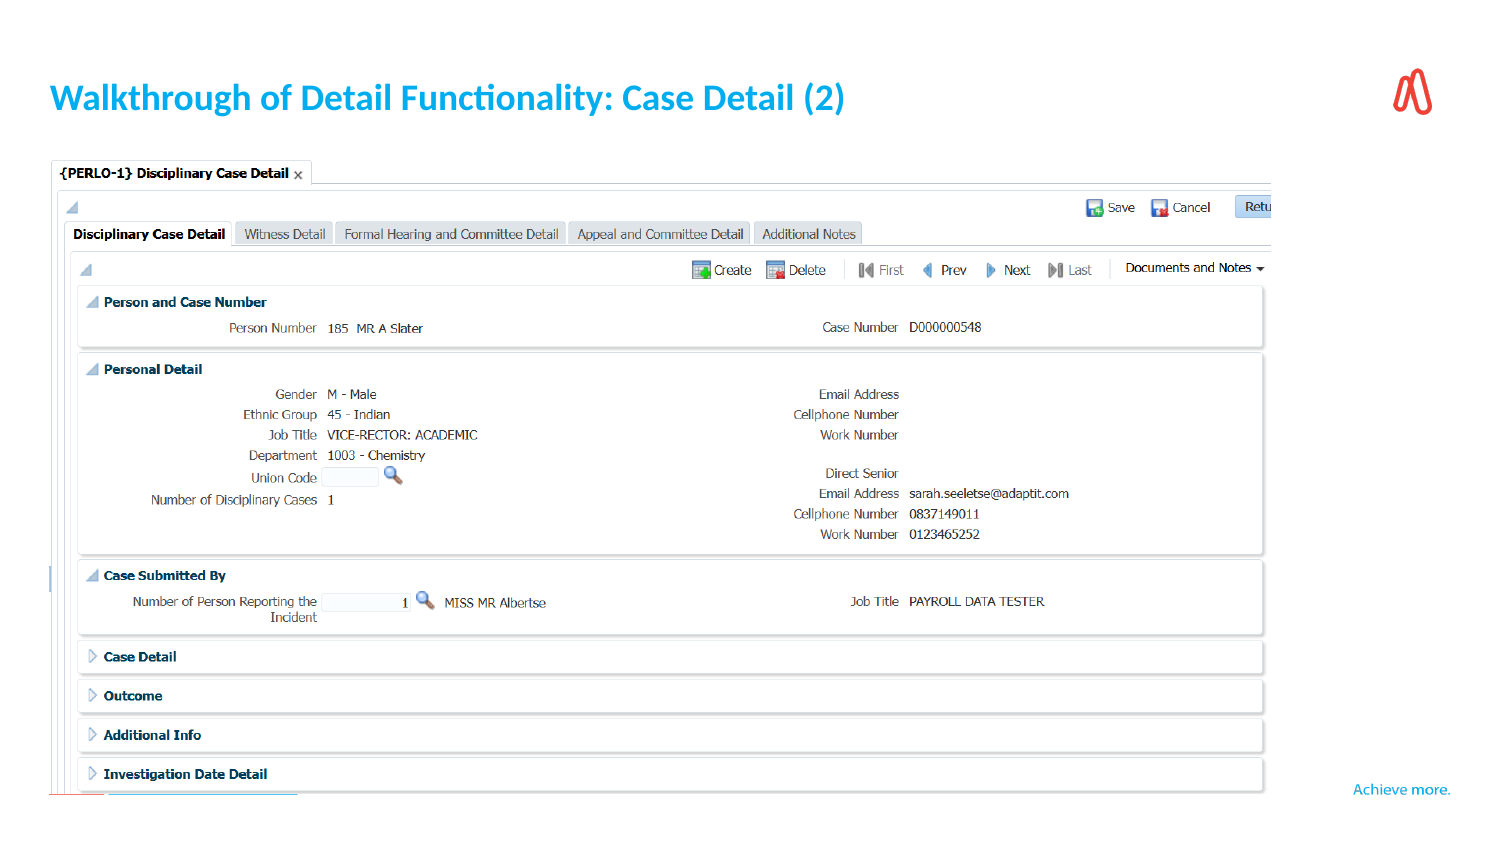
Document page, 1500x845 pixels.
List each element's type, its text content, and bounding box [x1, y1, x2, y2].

picture [49, 783, 1371, 795]
picture [1374, 783, 1450, 795]
title Walkthrough of Detail Functionality: Case Detail (2) [49, 50, 1144, 139]
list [49, 157, 1271, 794]
picture [1393, 68, 1432, 115]
